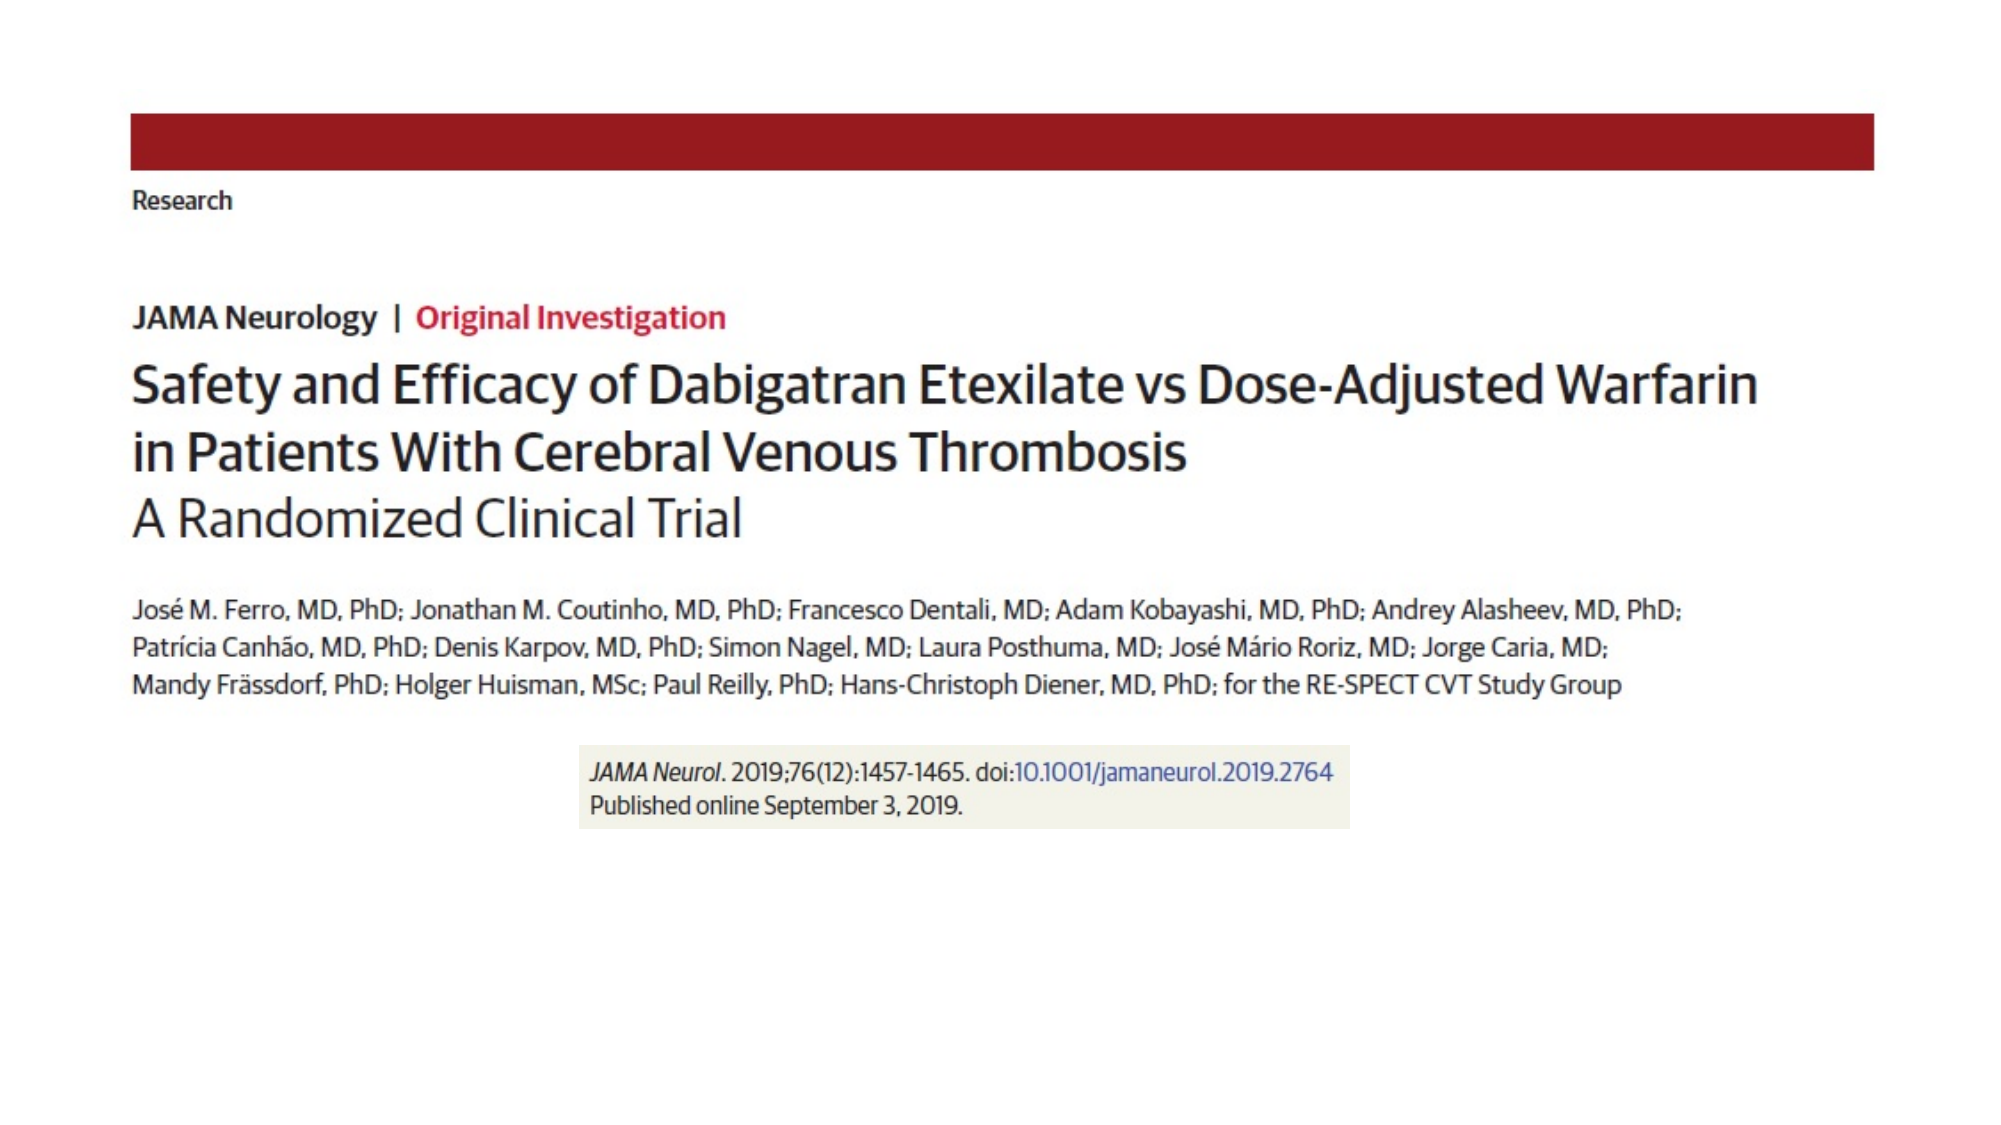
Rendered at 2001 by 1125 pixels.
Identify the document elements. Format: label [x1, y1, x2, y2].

picture [92, 89, 1903, 829]
